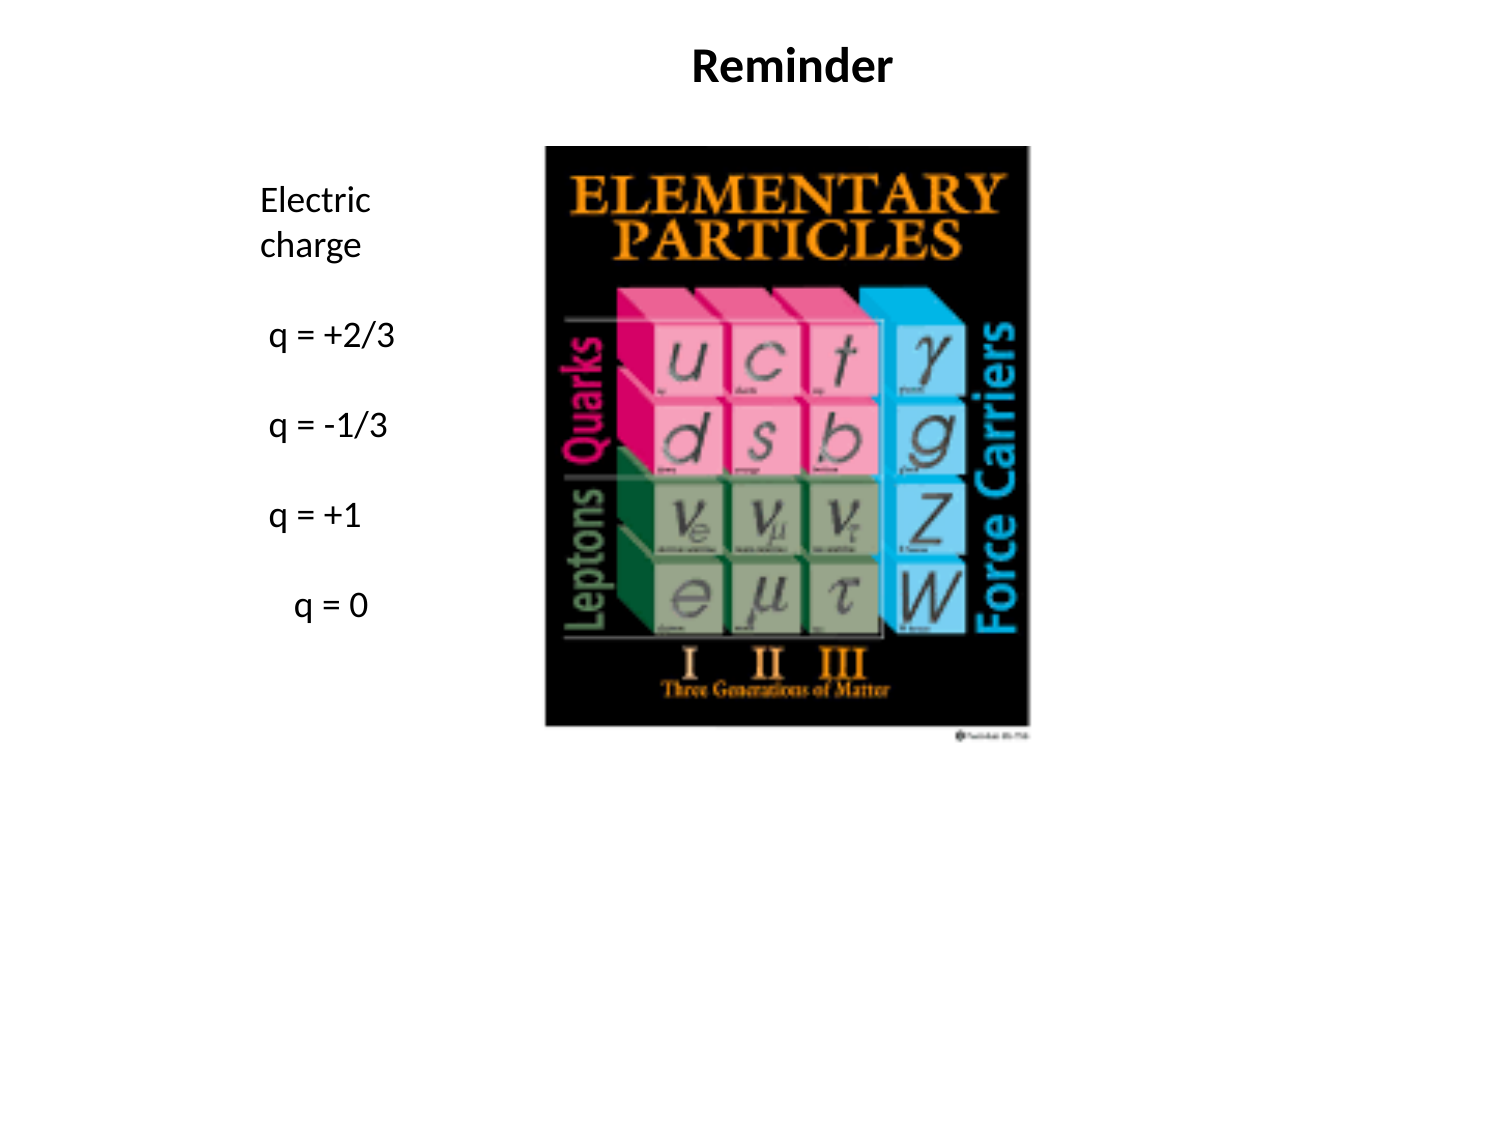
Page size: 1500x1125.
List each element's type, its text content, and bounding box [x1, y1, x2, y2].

text_box Electric charge q = +2/3 q = -1/3 q = +1 q = 0 [245, 167, 383, 723]
text_box Reminder [676, 24, 909, 100]
picture [388, 146, 1193, 750]
